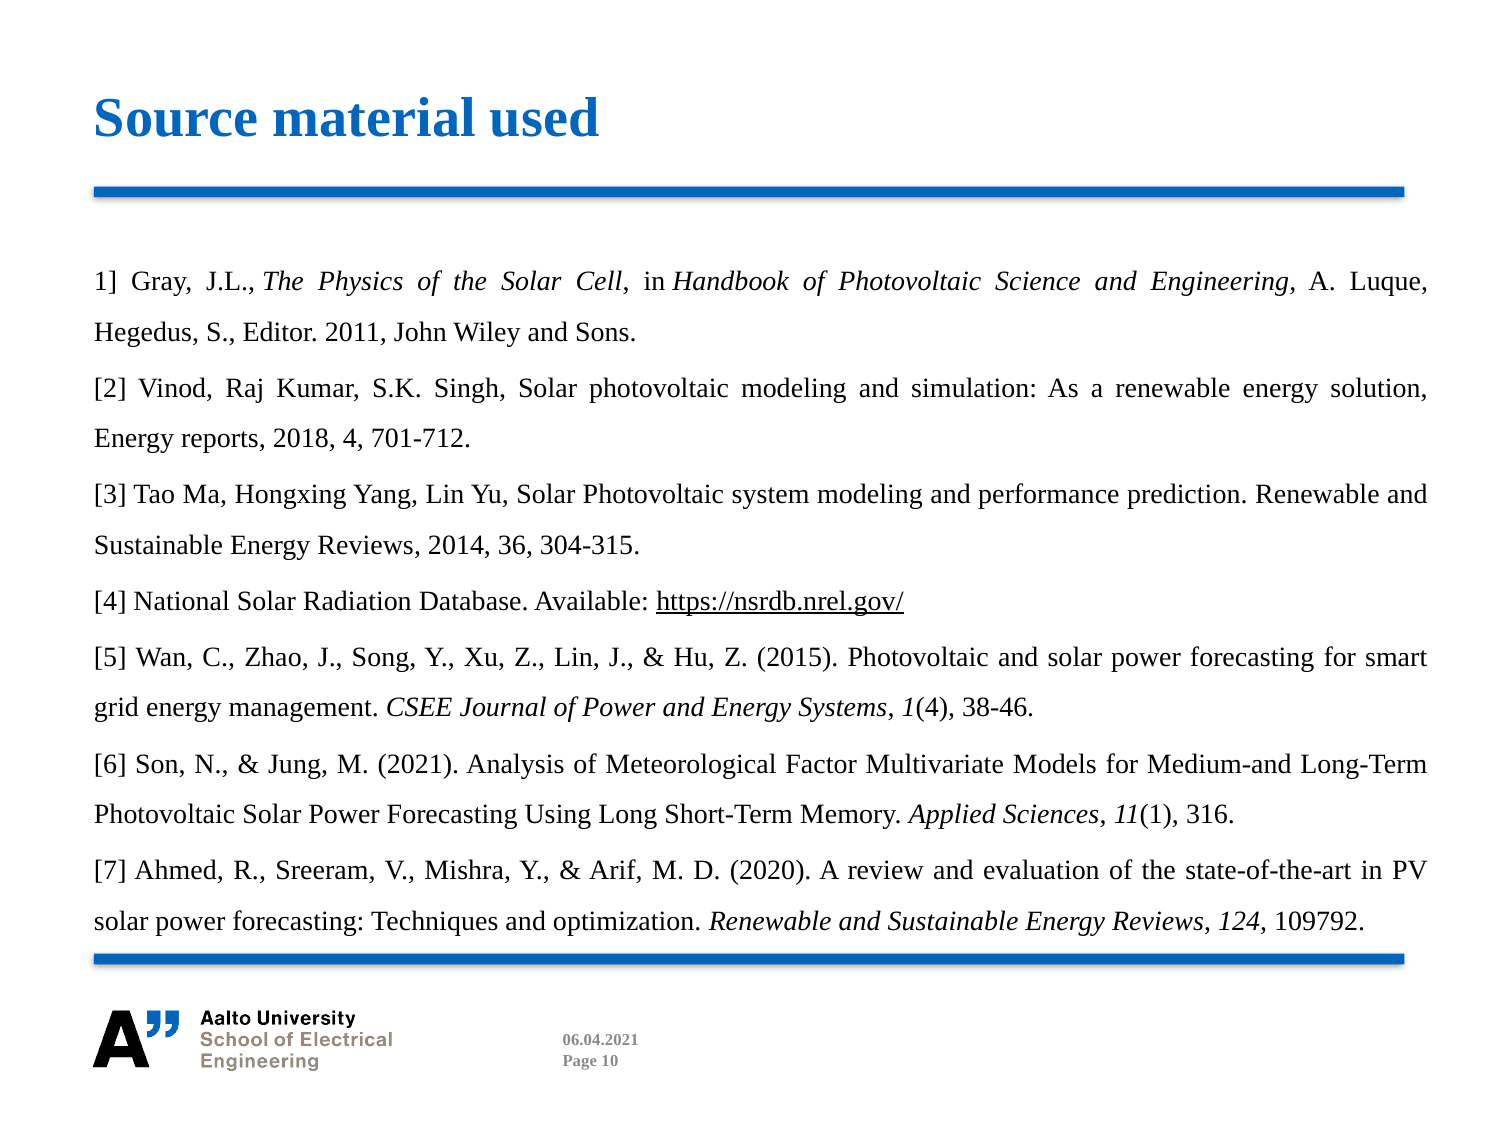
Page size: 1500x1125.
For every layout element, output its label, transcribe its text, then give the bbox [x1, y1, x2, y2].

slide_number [562, 1029, 816, 1050]
list 1] Gray, J.L., The Physics of the Solar Cell, in Handbook of Photovoltaic Science and Engineering, A. Luque, Hegedus, S., Editor. 2011, John Wiley and Sons. [2] Vinod, Raj Kumar, S.K. Singh, Solar photovoltaic modeling and simulation: As a renewable energy solution, Energy reports, 2018, 4, 701-712. [3] Tao Ma, Hongxing Yang, Lin Yu, Solar Photovoltaic system modeling and performance prediction. Renewable and Sustainable Energy Reviews, 2014, 36, 304-315. [4] National Solar Radiation Database. Available: https://nsrdb.nrel.gov/ [5] Wan, C., Zhao, J., Song, Y., Xu, Z., Lin, J., & Hu, Z. (2015). Photovoltaic and solar power forecasting for smart grid energy management. CSEE Journal of Power and Energy Systems, 1(4), 38-46. [6] Son, N., & Jung, M. (2021). Analysis of Meteorological Factor Multivariate Models for Medium-and Long-Term Photovoltaic Solar Power Forecasting Using Long Short-Term Memory. Applied Sciences, 11(1), 316. [7] Ahmed, R., Sreeram, V., Mishra, Y., & Arif, M. D. (2020). A review and evaluation of the state-of-the-art in PV solar power forecasting: Techniques and optimization. Renewable and Sustainable Energy Reviews, 124, 109792. [93, 245, 1429, 949]
title Source material used [93, 80, 1369, 228]
picture [35, 953, 449, 1125]
slide_number Page 10 [562, 1050, 816, 1071]
